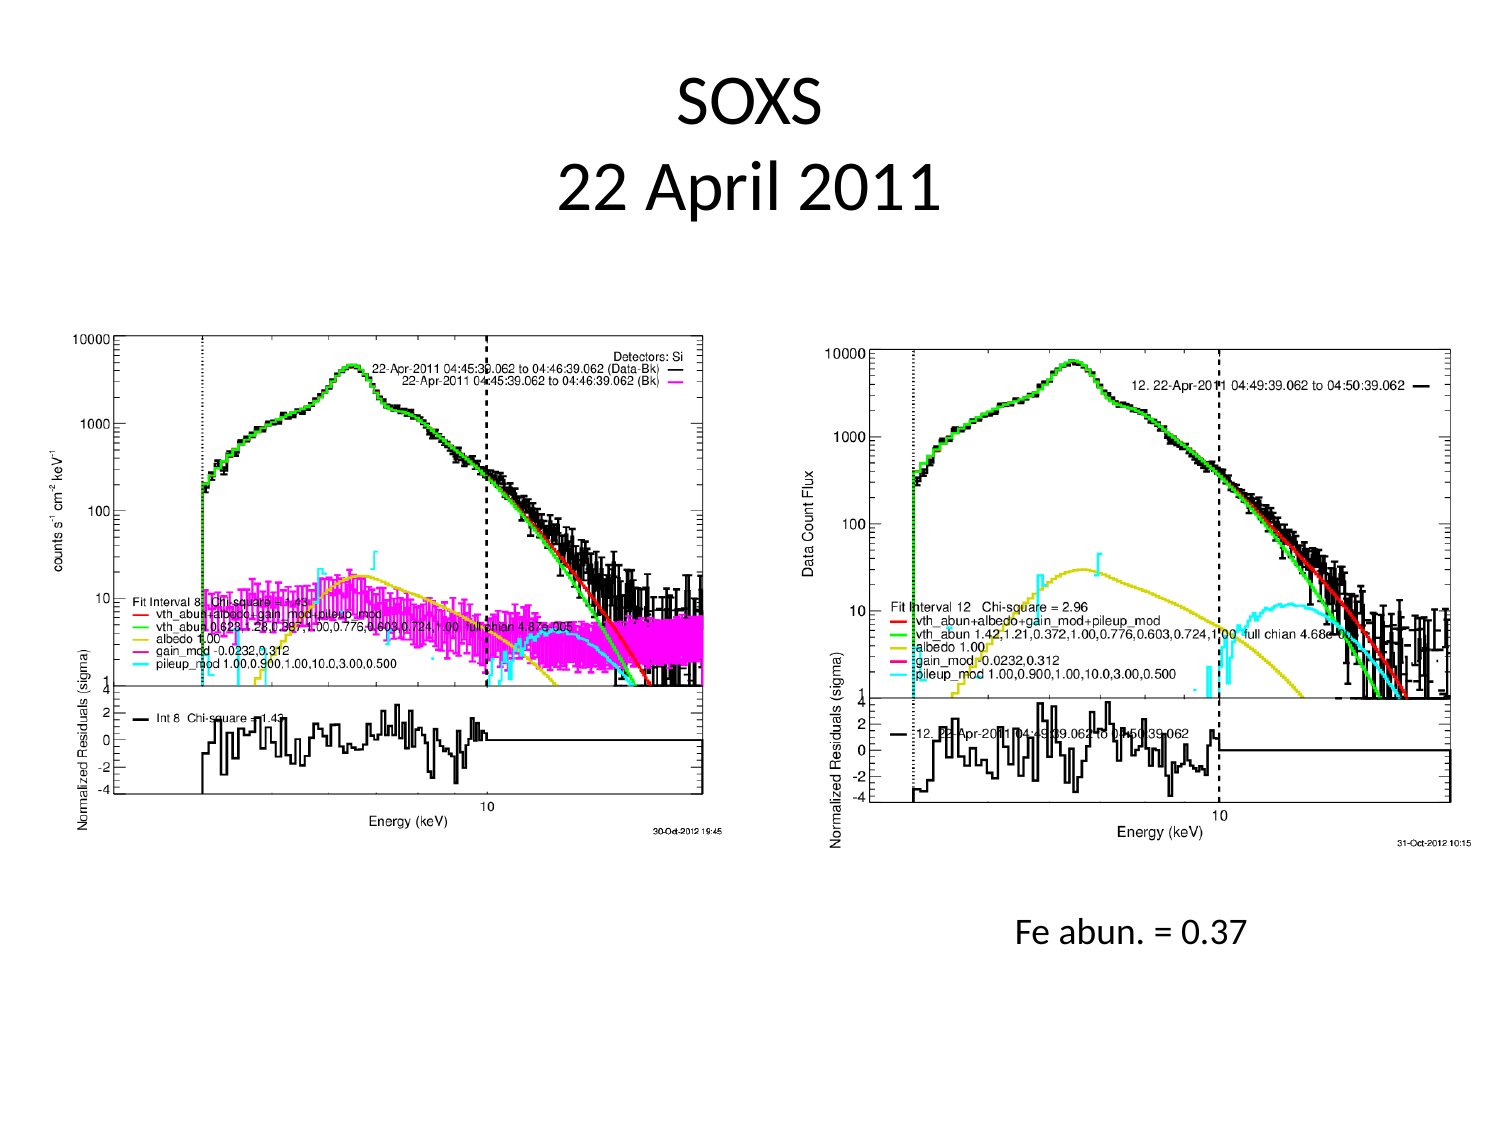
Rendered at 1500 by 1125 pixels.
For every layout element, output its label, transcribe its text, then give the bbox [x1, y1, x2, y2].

title SOXS 22 April 2011 [75, 45, 1425, 233]
picture [749, 312, 1500, 893]
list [0, 299, 751, 880]
text_box Fe abun. = 0.37 [999, 901, 1338, 960]
